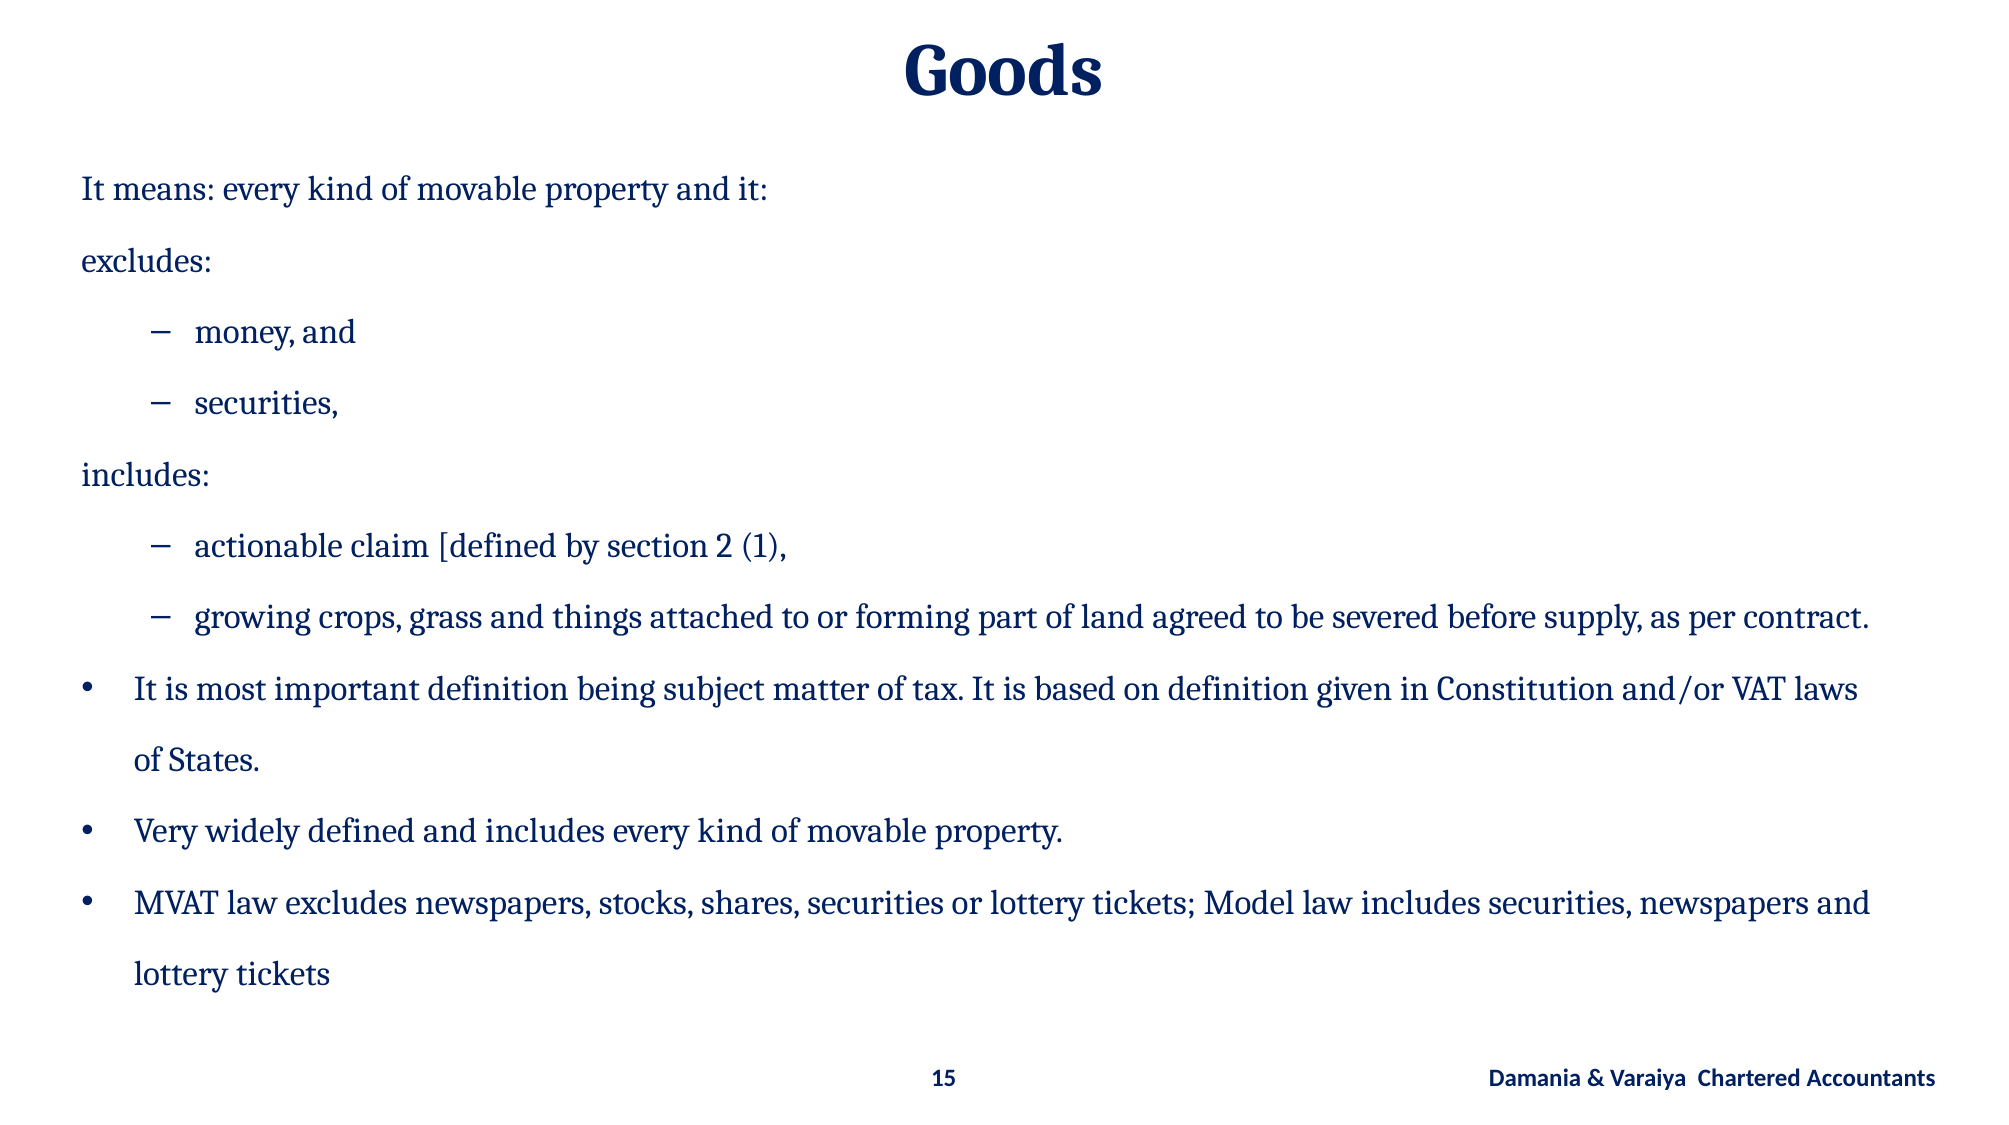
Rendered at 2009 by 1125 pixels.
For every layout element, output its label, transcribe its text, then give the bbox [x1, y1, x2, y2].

title Goods [100, 11, 1908, 119]
list It means: every kind of movable property and it: excludes: money, and securities, includes: actionable claim [defined by section 2 (1), growing crops, grass and things attached to or forming part of land agreed to be severed before supply, as per contract. It is most important definition being subject matter of tax. It is based on definition given in Constitution and/or VAT laws of States. Very widely defined and includes every kind of movable property. MVAT law excludes newspapers, stocks, shares, securities or lottery tickets; Model law includes securities, newspapers and lottery tickets [66, 128, 1908, 1063]
text_box 15 Damania & Varaiya Chartered Accountants [652, 1054, 1954, 1125]
